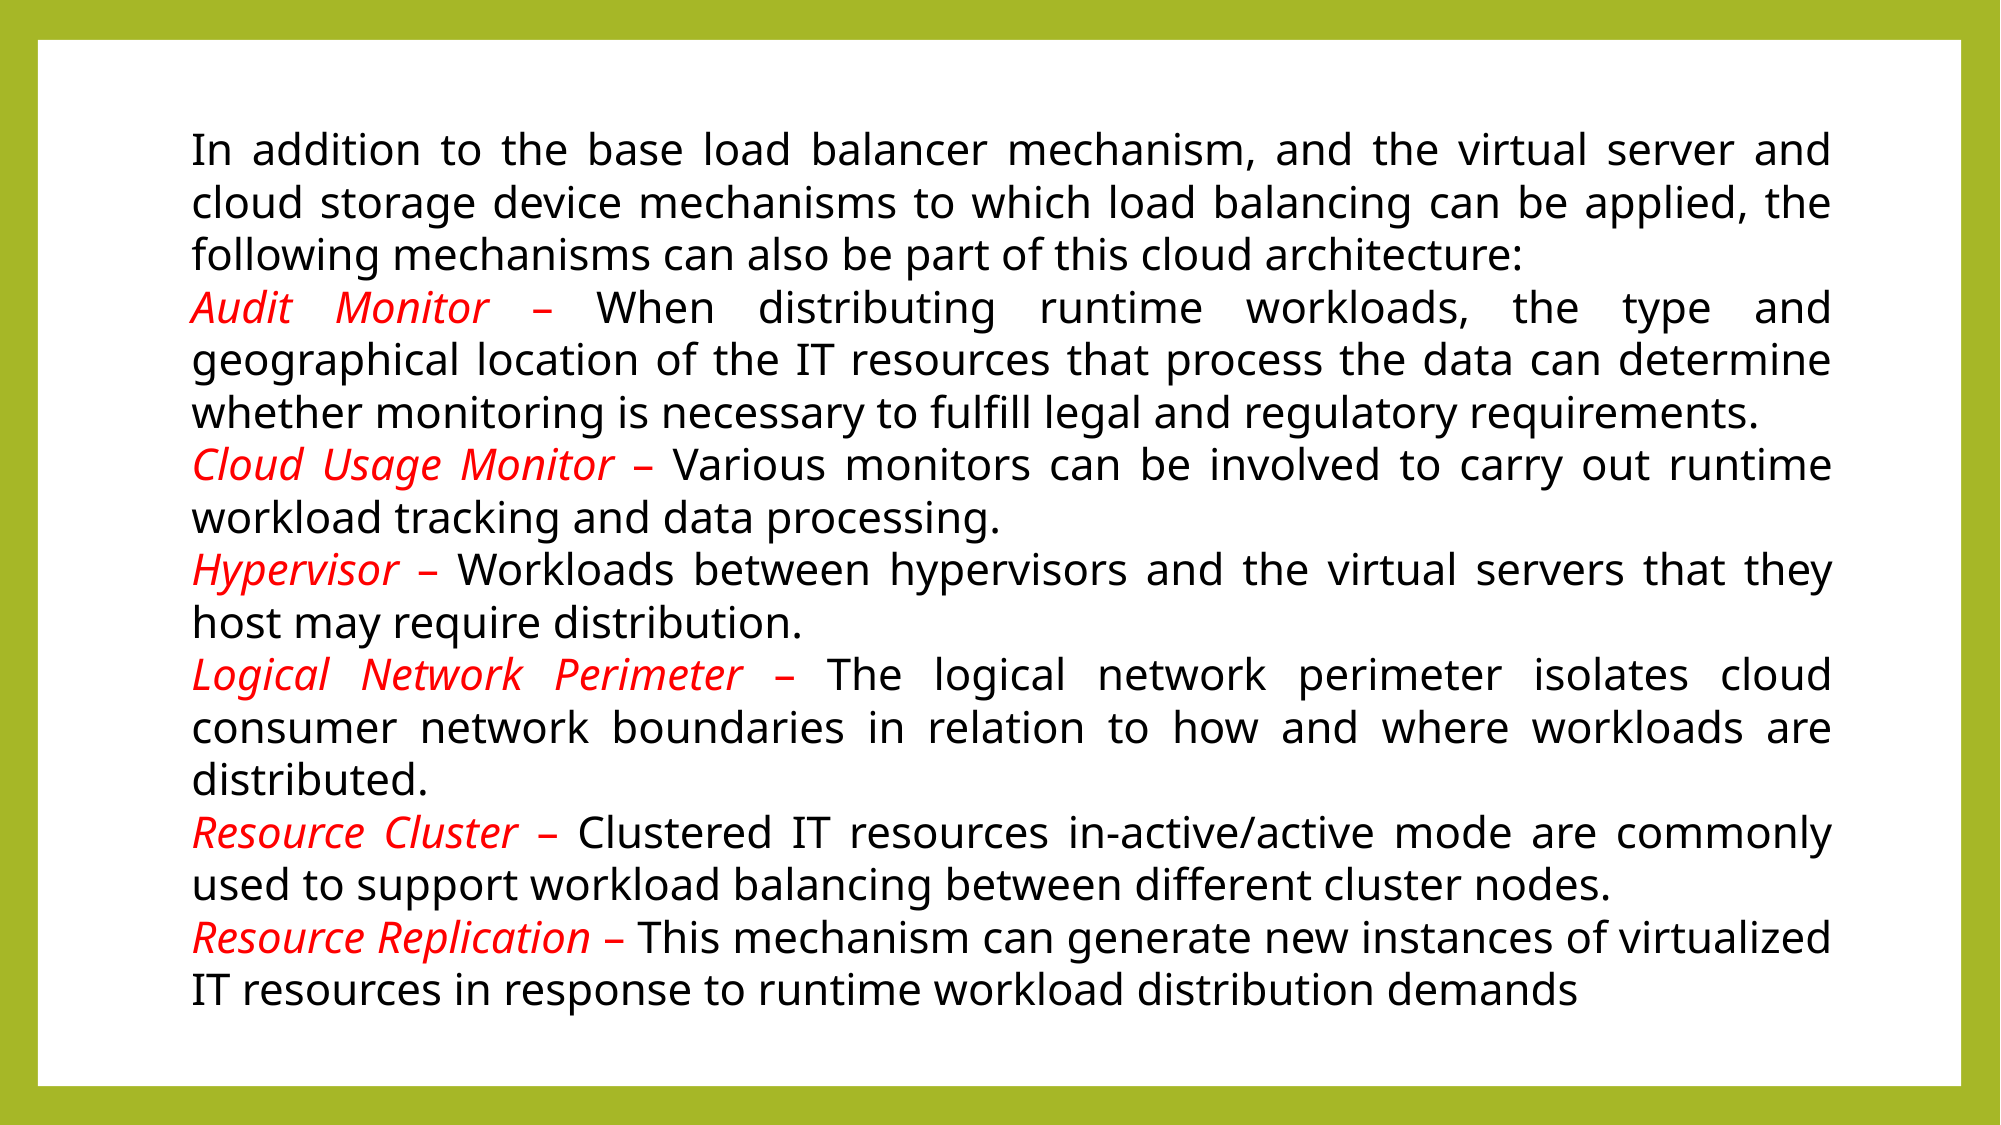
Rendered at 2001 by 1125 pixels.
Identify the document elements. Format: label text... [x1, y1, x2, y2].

text_box In addition to the base load balancer mechanism, and the virtual server and cloud storage device mechanisms to which load balancing can be applied, the following mechanisms can also be part of this cloud architecture: Audit Monitor – When distributing runtime workloads, the type and geographical location of the IT resources that process the data can determine whether monitoring is necessary to fulfill legal and regulatory requirements. Cloud Usage Monitor – Various monitors can be involved to carry out runtime workload tracking and data processing. Hypervisor – Workloads between hypervisors and the virtual servers that they host may require distribution. Logical Network Perimeter – The logical network perimeter isolates cloud consumer network boundaries in relation to how and where workloads are distributed. Resource Cluster – Clustered IT resources in-active/active mode are commonly used to support workload balancing between different cluster nodes. Resource Replication – This mechanism can generate new instances of virtualized IT resources in response to runtime workload distribution demands [176, 114, 1849, 978]
